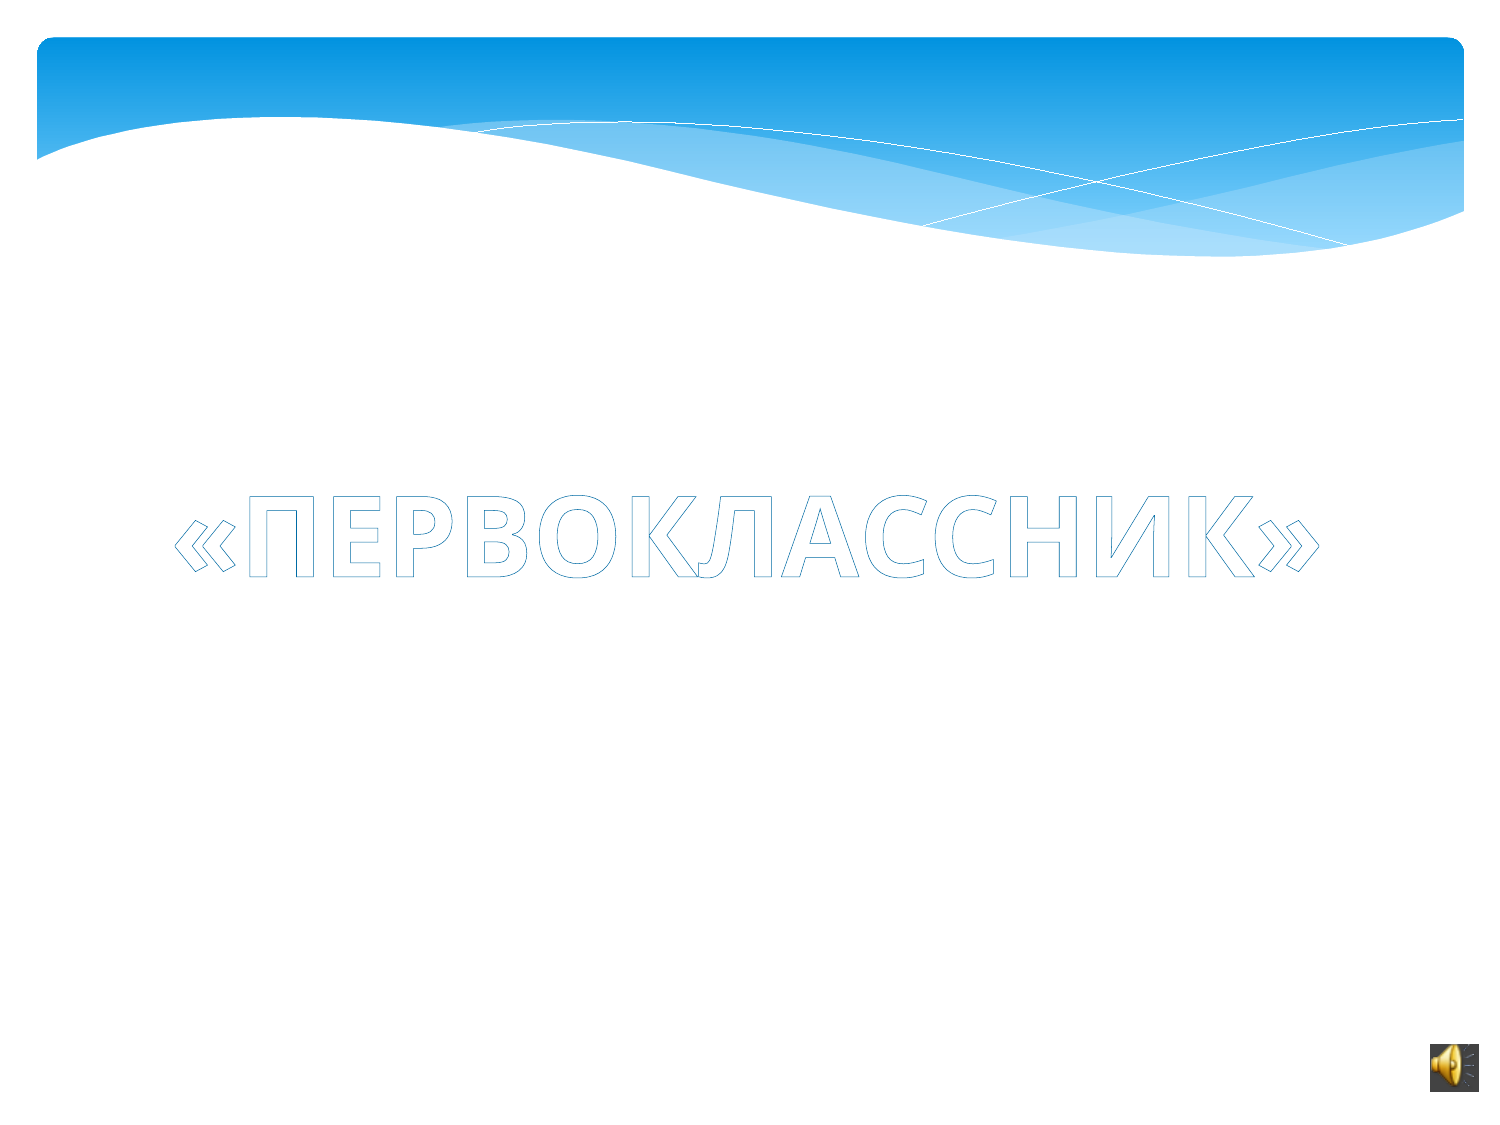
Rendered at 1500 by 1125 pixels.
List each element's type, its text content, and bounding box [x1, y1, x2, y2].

text_box «ПЕРВОКЛАССНИК» [155, 456, 1339, 607]
picture [1429, 1042, 1480, 1094]
